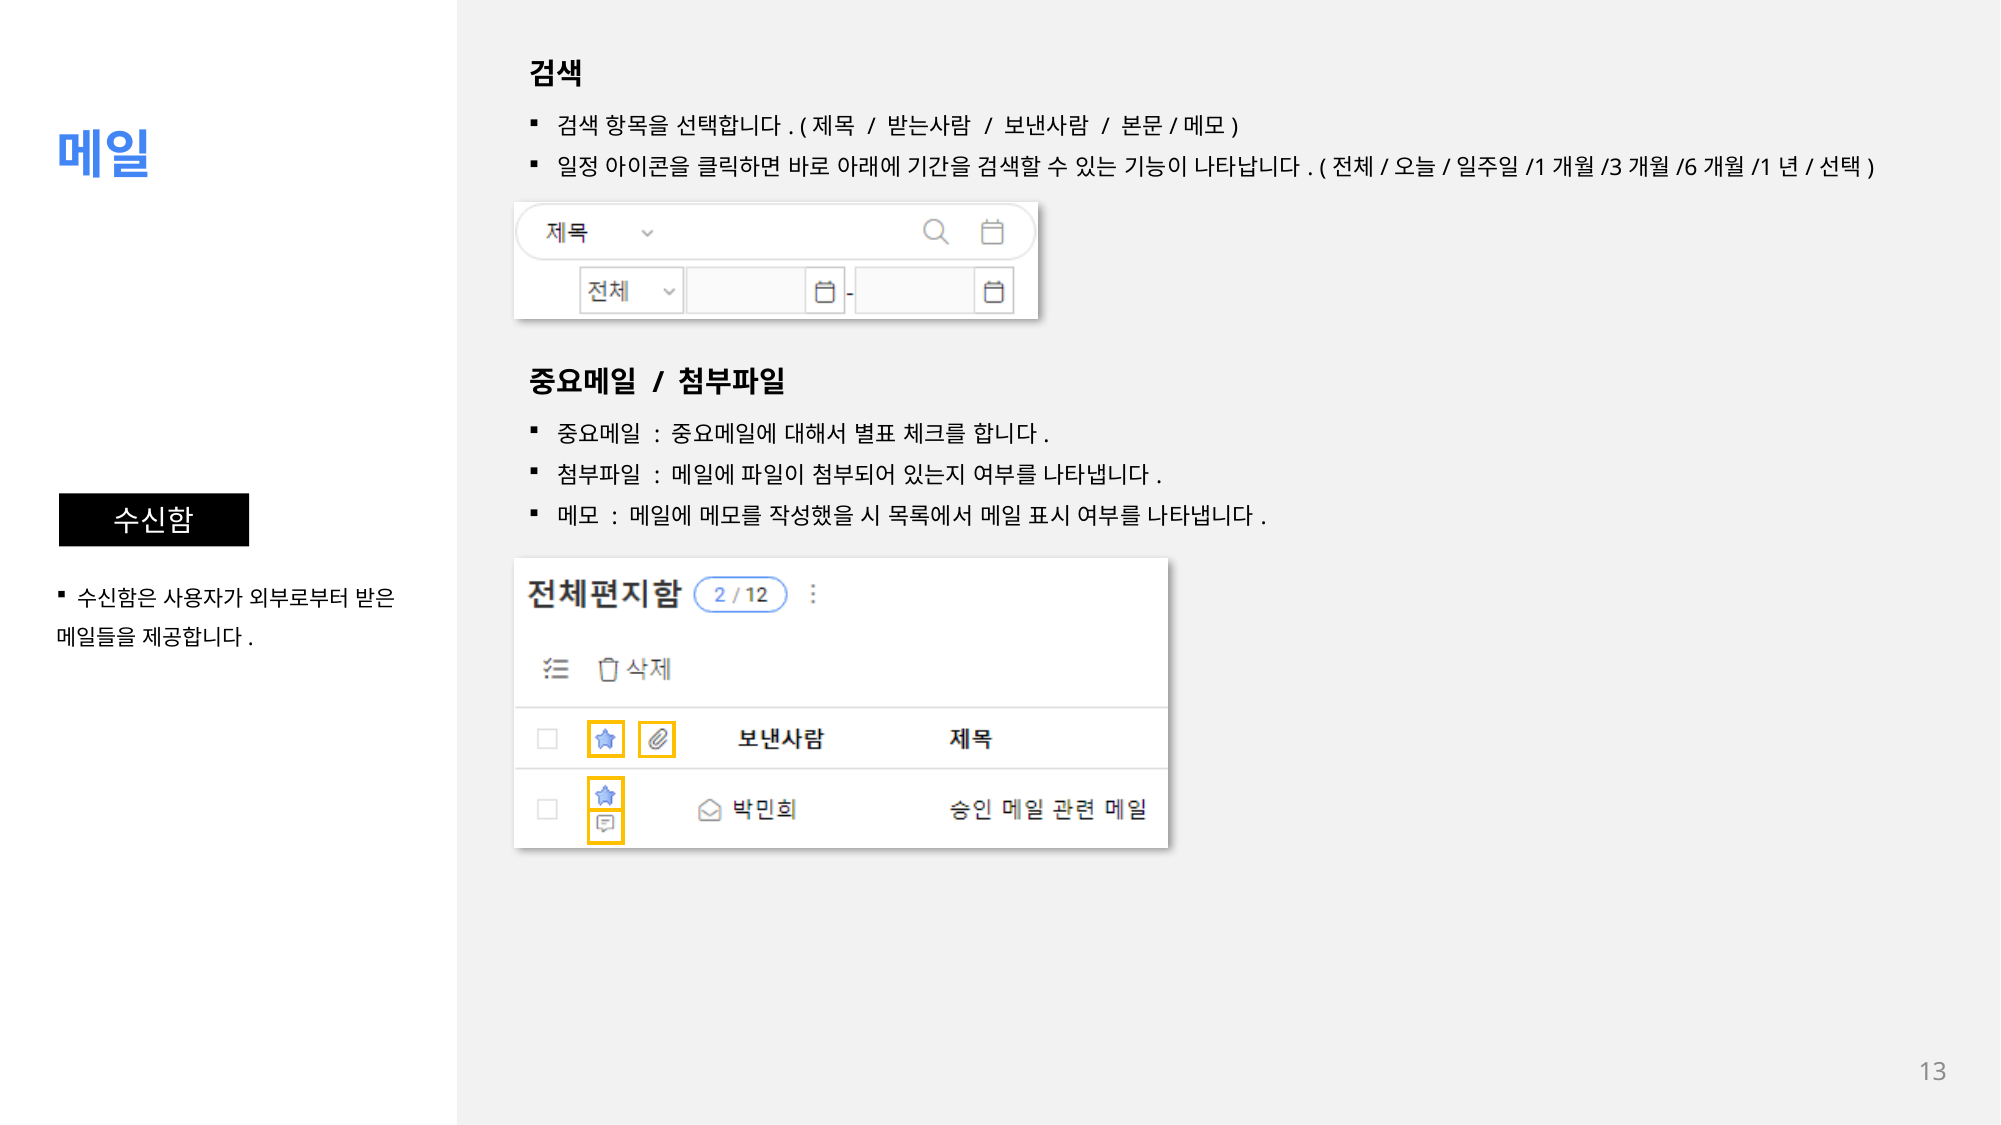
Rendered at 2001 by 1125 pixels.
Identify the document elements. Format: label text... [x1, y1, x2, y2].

text_box 검색 [514, 30, 900, 90]
text_box 메일 [41, 114, 410, 192]
text_box 중요메일 / 첨부파일 [514, 337, 900, 398]
picture [514, 202, 1038, 319]
text_box 검색 항목을 선택합니다. (제목 / 받는사람 / 보낸사람 / 본문/메모) 일정 아이콘을 클릭하면 바로 아래에 기간을 검색할 수 있는 기능이 나타납니다. (전체/오늘/일주일/1개월/3개월/6개월/1년/선택) [514, 90, 1941, 188]
picture [514, 558, 1168, 848]
text_box 수신함은 사용자가 외부로부터 받은 메일들을 제공합니다. [41, 563, 457, 657]
text_box 수신함 [58, 492, 250, 548]
text_box 중요메일 : 중요메일에 대해서 별표 체크를 합니다. 첨부파일 : 메일에 파일이 첨부되어 있는지 여부를 나타냅니다. 메모 : 메일에 메모를 작성했을 시 목록에서 메일 표시 여부를 나타냅니다. [514, 398, 1941, 537]
